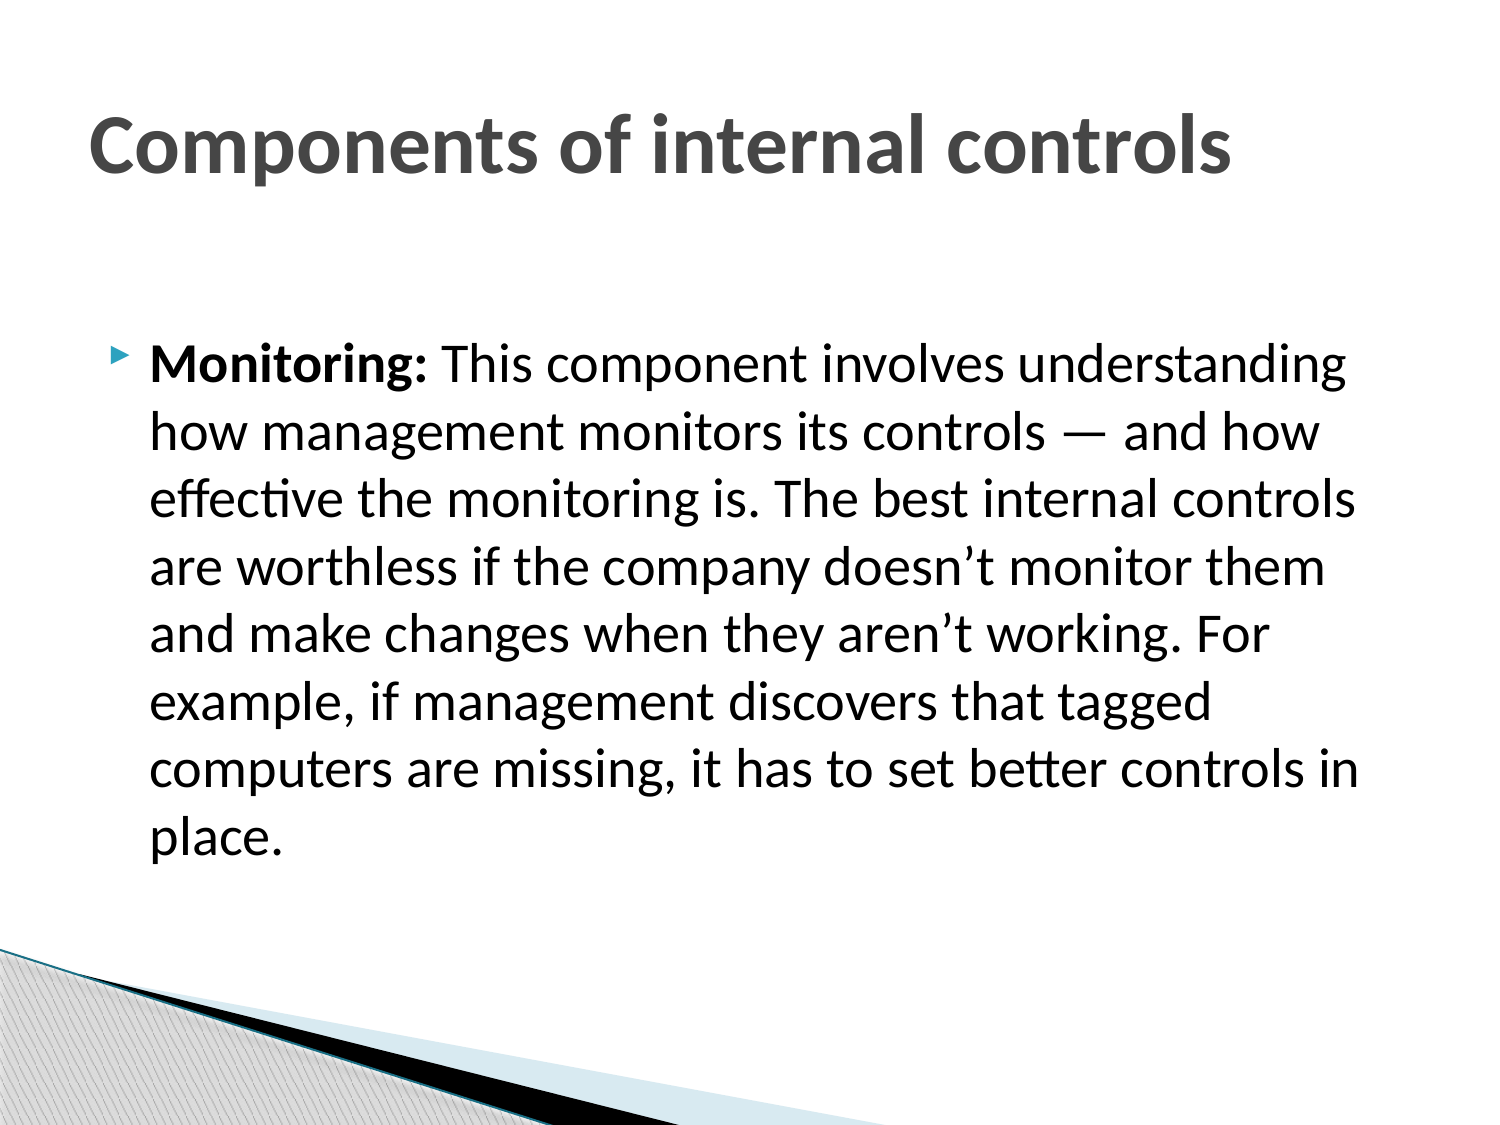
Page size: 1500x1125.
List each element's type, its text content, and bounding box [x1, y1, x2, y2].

list Monitoring: This component involves understanding how management monitors its controls — and how effective the monitoring is. The best internal controls are worthless if the company doesn’t monitor them and make changes when they aren’t working. For example, if management discovers that tagged computers are missing, it has to set better controls in place. [75, 243, 1425, 986]
title Components of internal controls [75, 45, 1425, 233]
